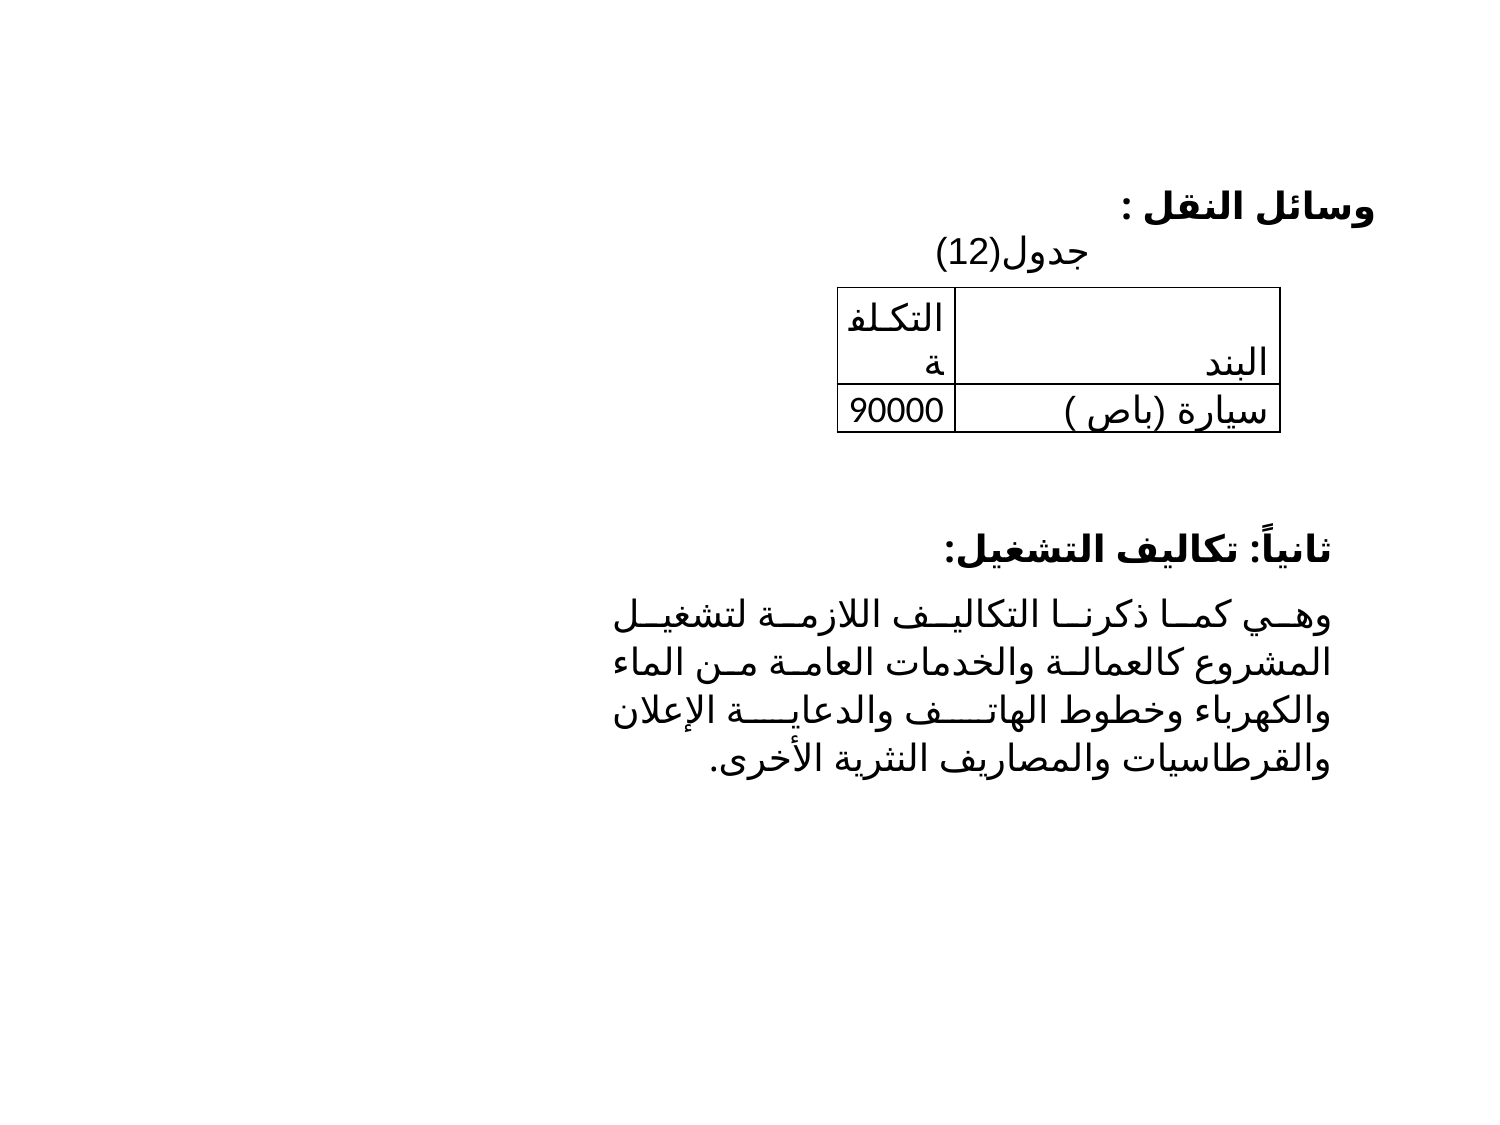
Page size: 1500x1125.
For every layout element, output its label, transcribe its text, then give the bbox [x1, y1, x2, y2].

table_header التكلفة [838, 288, 954, 383]
table_cell سيارة (باص ) [956, 385, 1279, 431]
text_box ثانياً: تكاليف التشغيل: وهي كما ذكرنا التكاليف اللازمة لتشغيل المشروع كالعمالة والخدمات العامة من الماء والكهرباء وخطوط الهاتف والدعاية الإعلان والقرطاسيات والمصاريف النثرية الأخرى. [597, 449, 1348, 787]
text_box جدول(12) [919, 219, 1105, 280]
table_cell 90000 [838, 385, 954, 431]
text_box وسائل النقل : [1105, 174, 1392, 235]
table_header البند [956, 288, 1279, 383]
